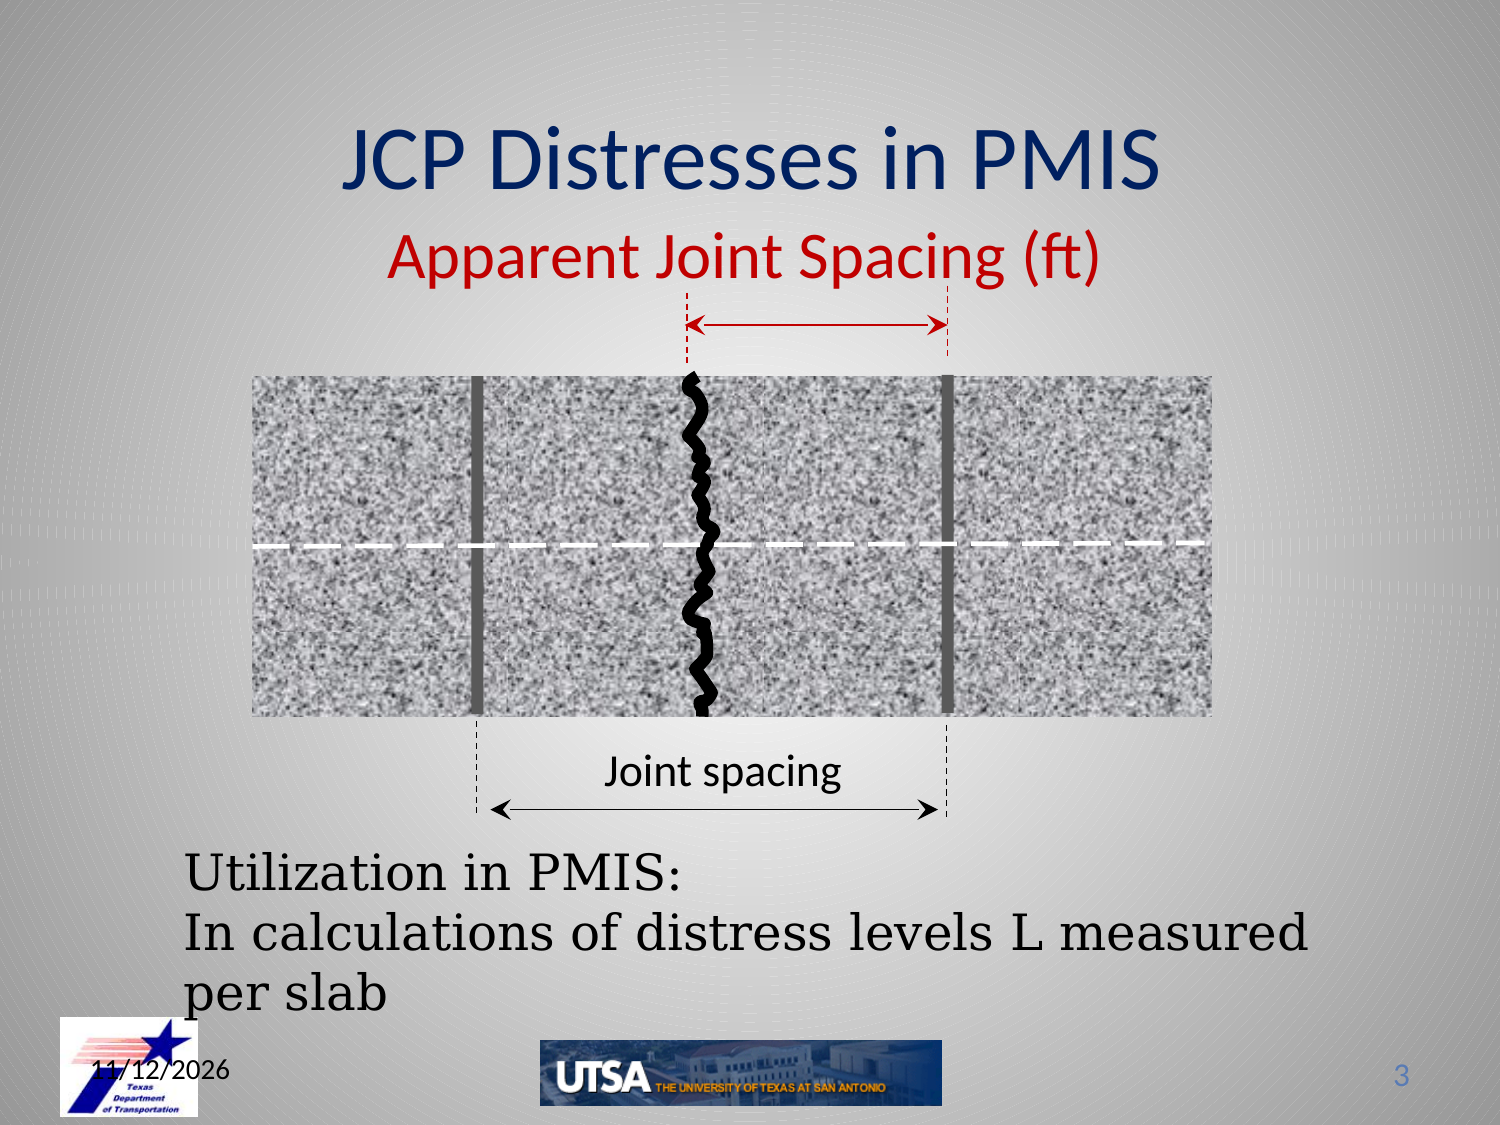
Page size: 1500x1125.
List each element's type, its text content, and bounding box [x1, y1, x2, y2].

text_box [469, 555, 485, 716]
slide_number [75, 1042, 425, 1103]
text_box Joint spacing [589, 733, 857, 804]
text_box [252, 542, 1205, 547]
picture [60, 1017, 198, 1117]
text_box [940, 373, 956, 541]
text_box [940, 555, 956, 715]
title JCP Distresses in PMIS [114, 32, 1391, 275]
subtitle Apparent Joint Spacing (ft) [220, 203, 1271, 329]
slide_number 3 [1074, 1042, 1425, 1103]
text_box [687, 555, 713, 717]
text_box [687, 375, 715, 541]
text_box Utilization in PMIS: In calculations of distress levels L measured per slab [168, 833, 1367, 1028]
text_box [469, 374, 485, 541]
picture [540, 1040, 942, 1106]
text_box [250, 374, 1214, 719]
